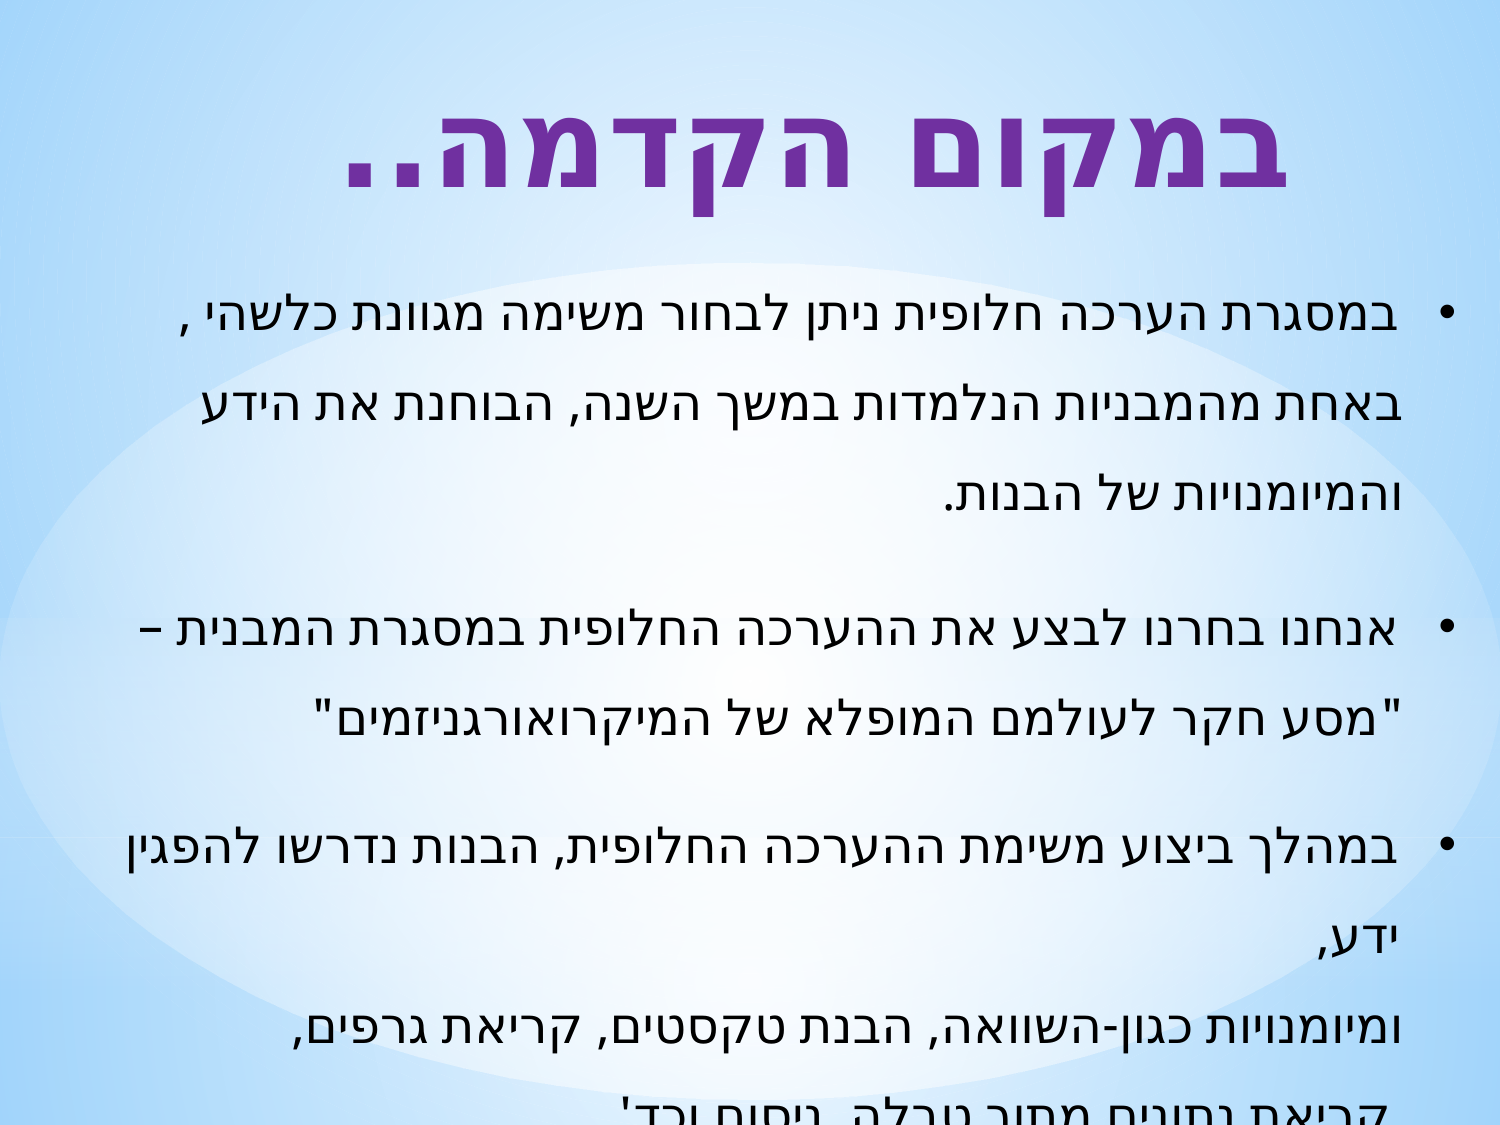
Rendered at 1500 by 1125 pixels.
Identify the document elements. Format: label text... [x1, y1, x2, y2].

text_box במקום הקדמה.. [321, 54, 1308, 220]
text_box במסגרת הערכה חלופית ניתן לבחור משימה מגוונת כלשהי , באחת מהמבניות הנלמדות במשך השנה, הבוחנת את הידע והמיומנויות של הבנות. אנחנו בחרנו לבצע את ההערכה החלופית במסגרת המבנית – "מסע חקר לעולמם המופלא של המיקרואורגניזמים" במהלך ביצוע משימת ההערכה החלופית, הבנות נדרשו להפגין ידע, ומיומנויות כגון-השוואה, הבנת טקסטים, קריאת גרפים, קריאת נתונים מתוך טבלה, ניסוח וכד'. [64, 243, 1471, 1125]
